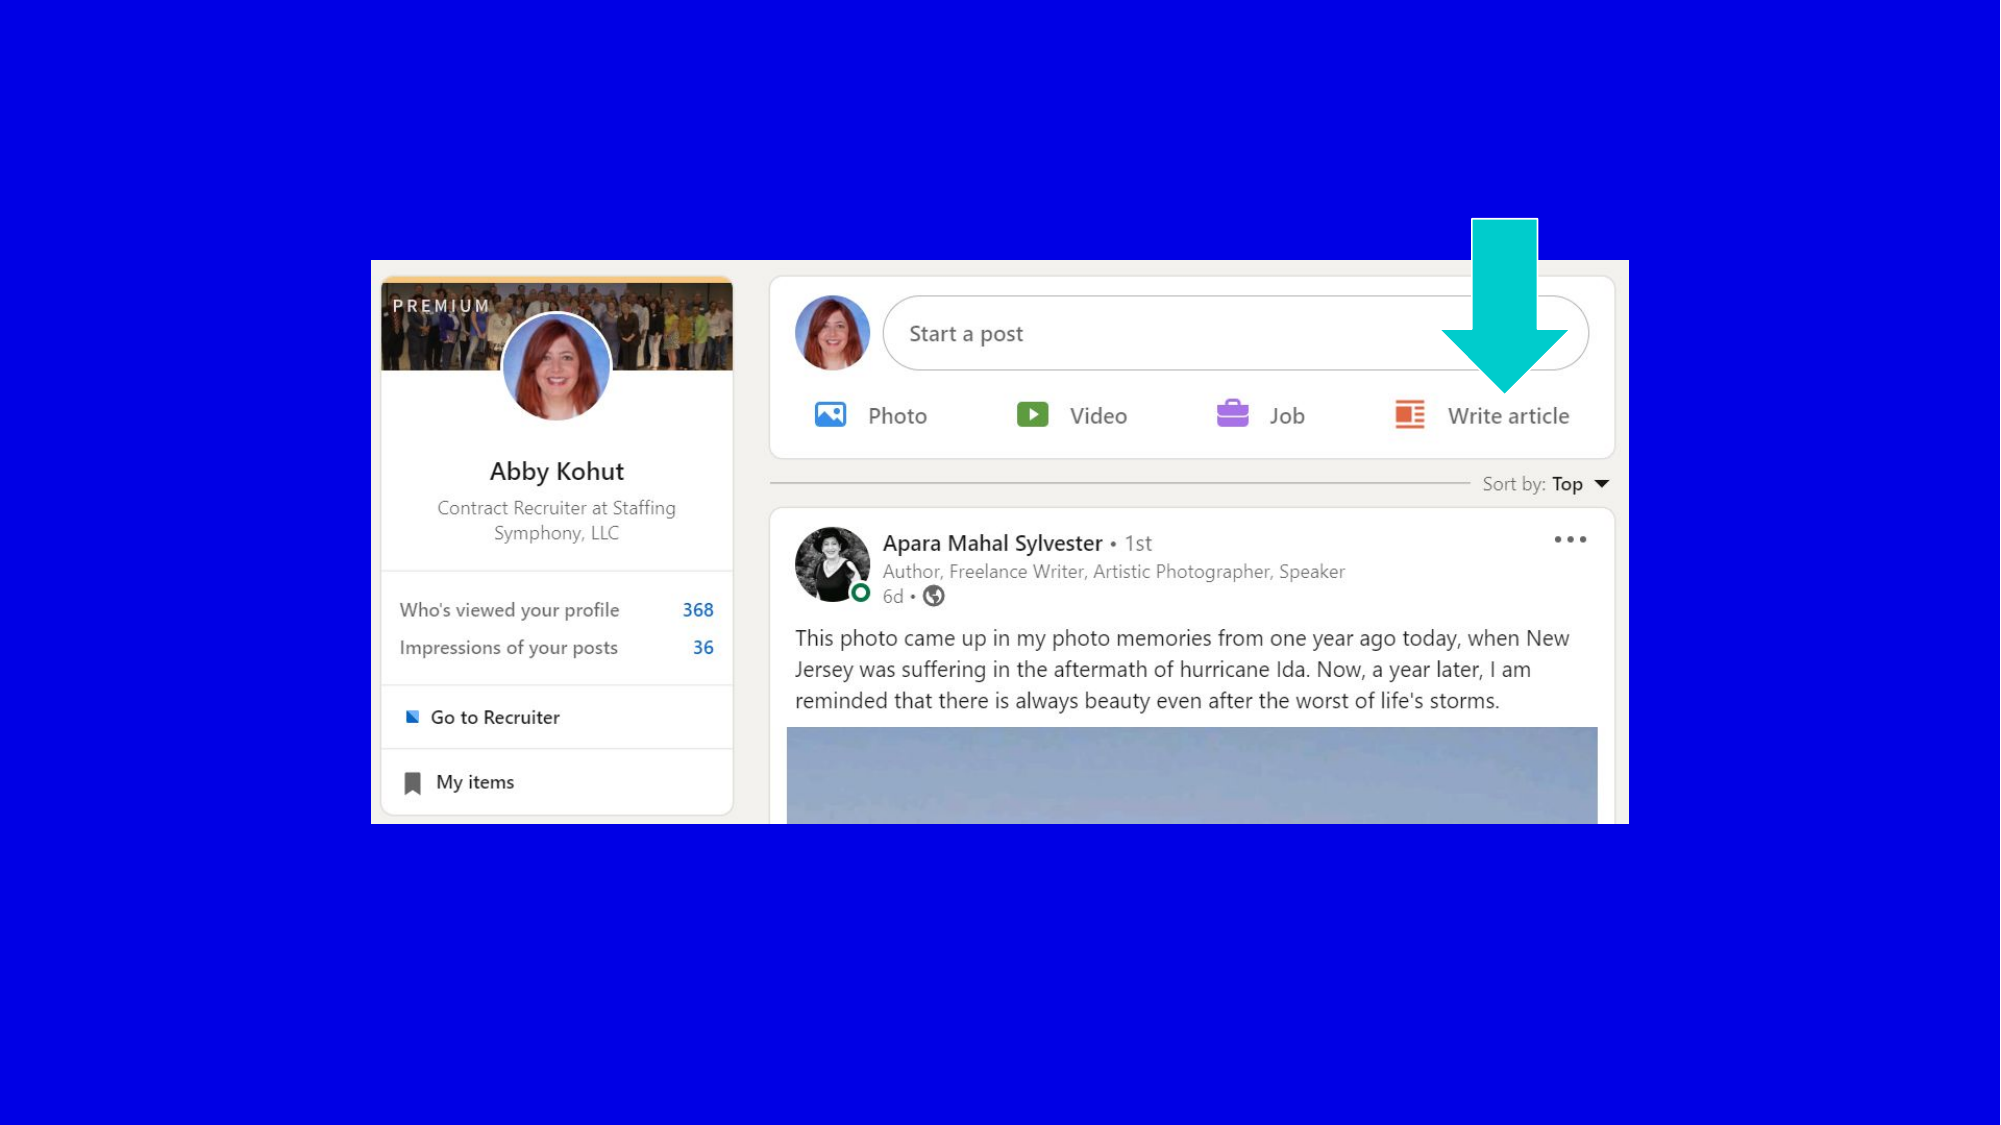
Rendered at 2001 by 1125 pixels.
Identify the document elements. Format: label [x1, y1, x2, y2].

picture [371, 260, 1629, 825]
text_box [1471, 218, 1538, 258]
